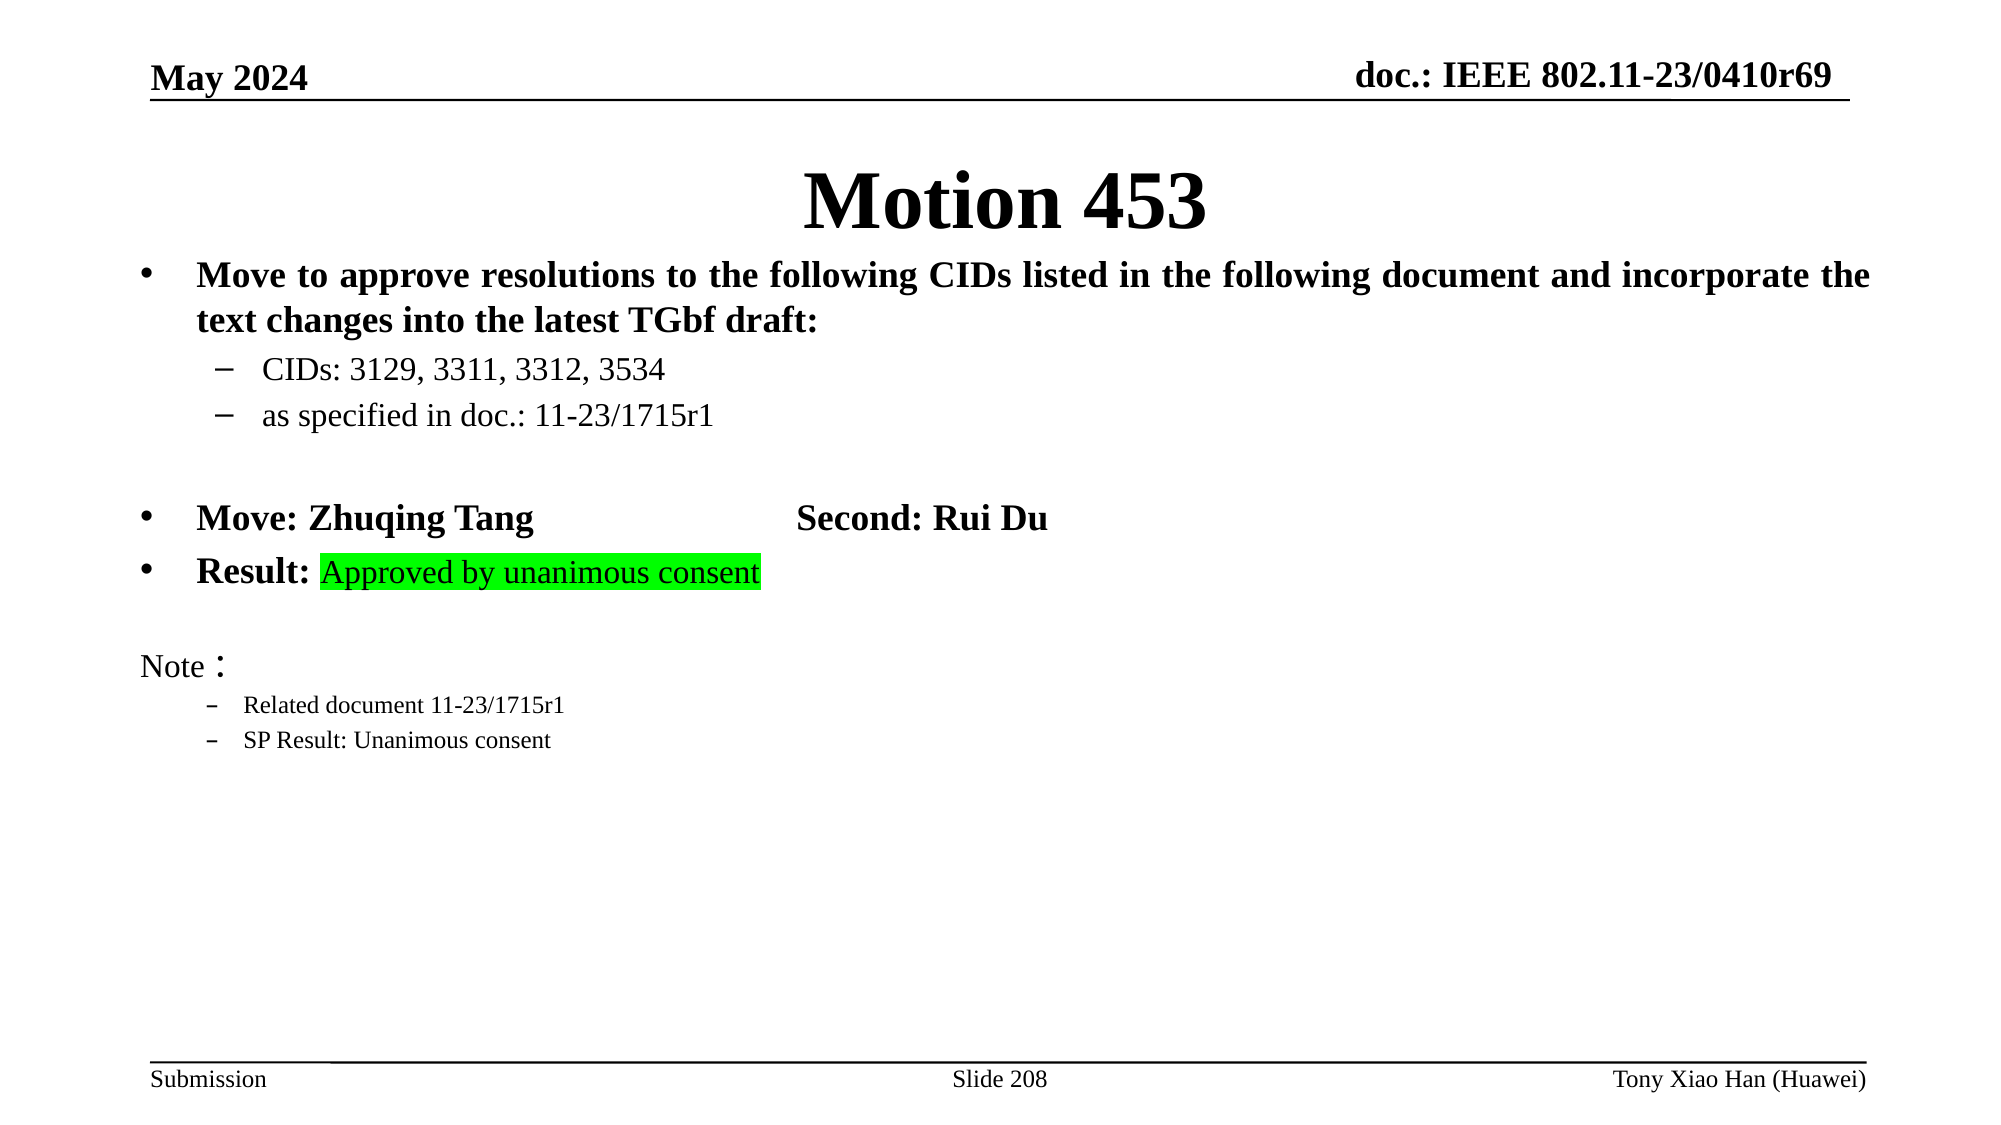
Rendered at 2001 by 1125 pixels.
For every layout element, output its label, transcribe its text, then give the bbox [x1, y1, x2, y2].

text_box Motion 453 [368, 137, 1644, 212]
text_box Move to approve resolutions to the following CIDs listed in the following document and incorporate the text changes into the latest TGbf draft: CIDs: 3129, 3311, 3312, 3534 as specified in doc.: 11-23/1715r1 Move: Zhuqing Tang Second: Rui Du Result: Approved by unanimous consent Note： Related document 11-23/1715r1 SP Result: Unanimous consent [125, 212, 1888, 988]
